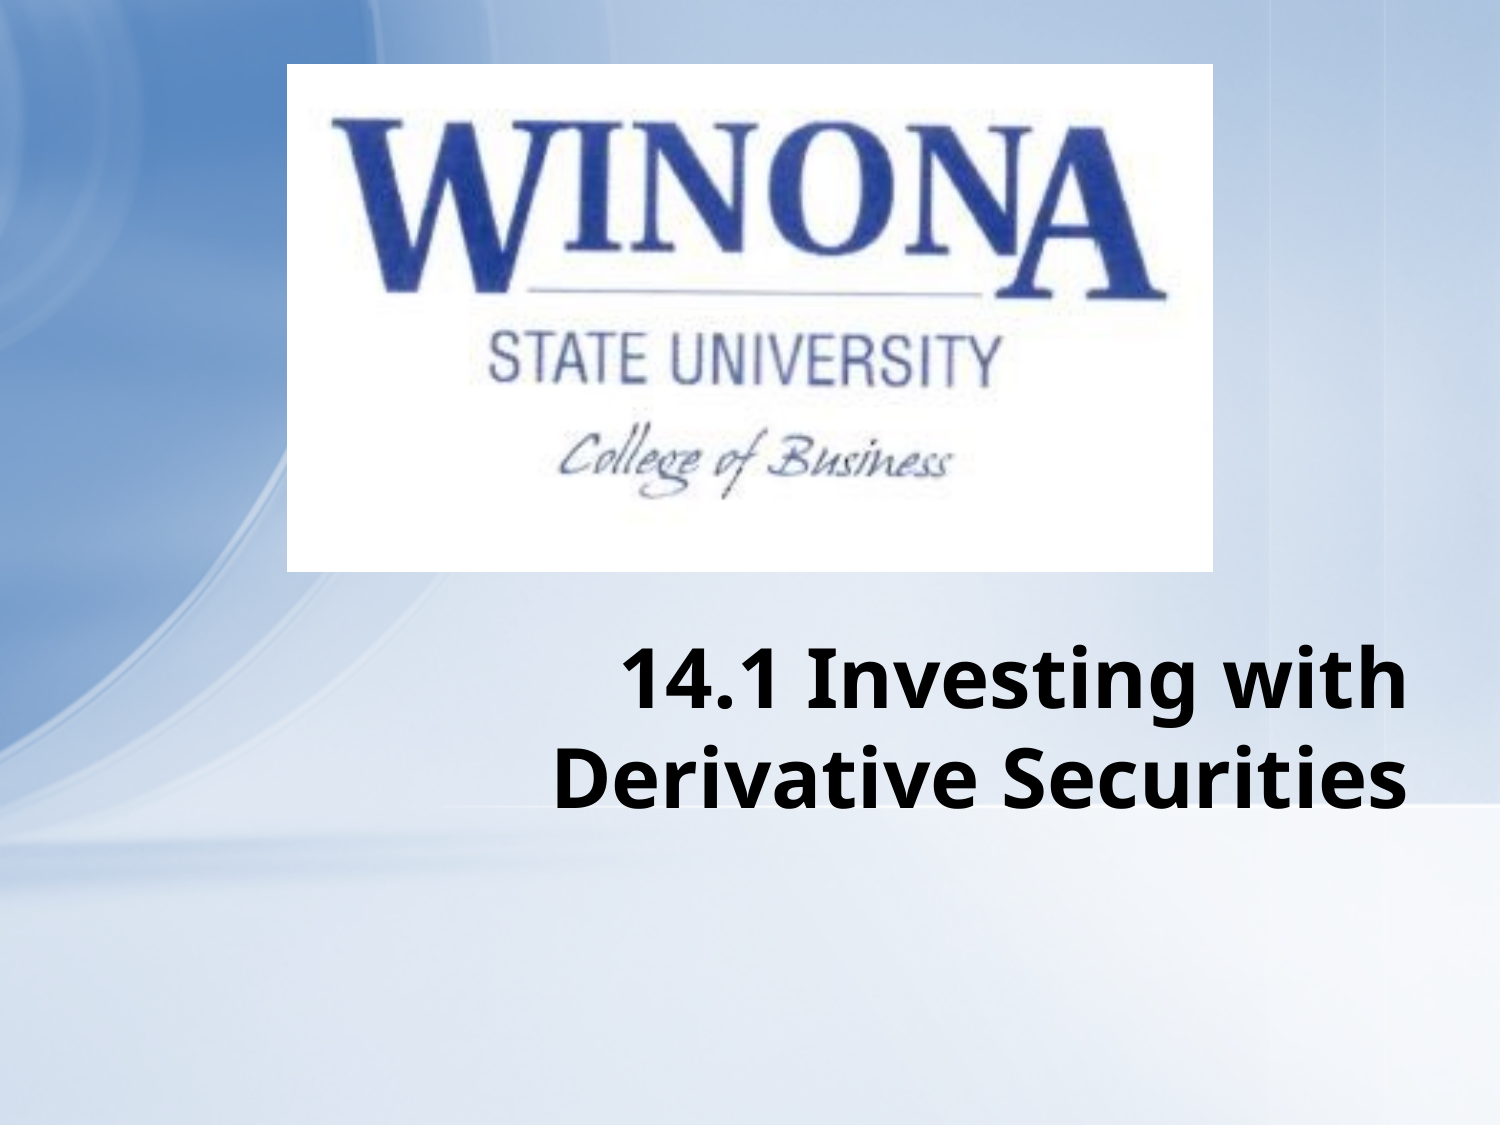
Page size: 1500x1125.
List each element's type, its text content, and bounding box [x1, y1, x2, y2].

title 14.1 Investing with Derivative Securities [181, 591, 1425, 833]
picture [0, 0, 1500, 1125]
